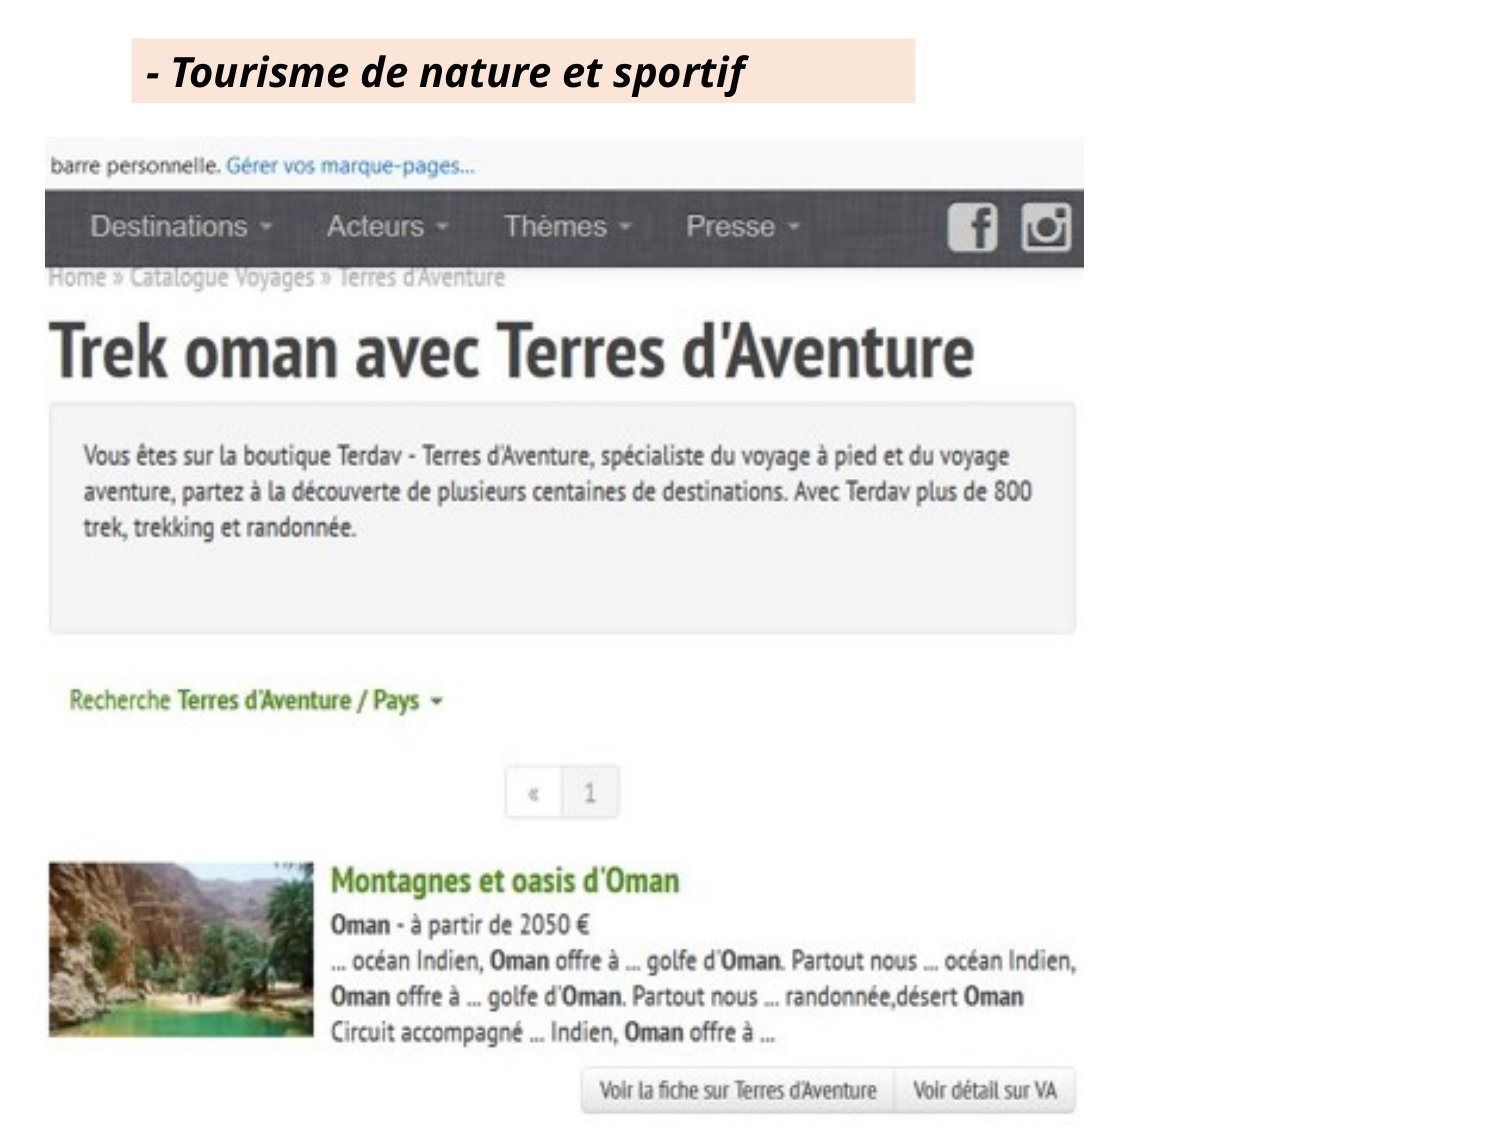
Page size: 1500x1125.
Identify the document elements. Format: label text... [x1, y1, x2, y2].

picture [45, 137, 1084, 1124]
text_box - Tourisme de nature et sportif [131, 38, 915, 104]
